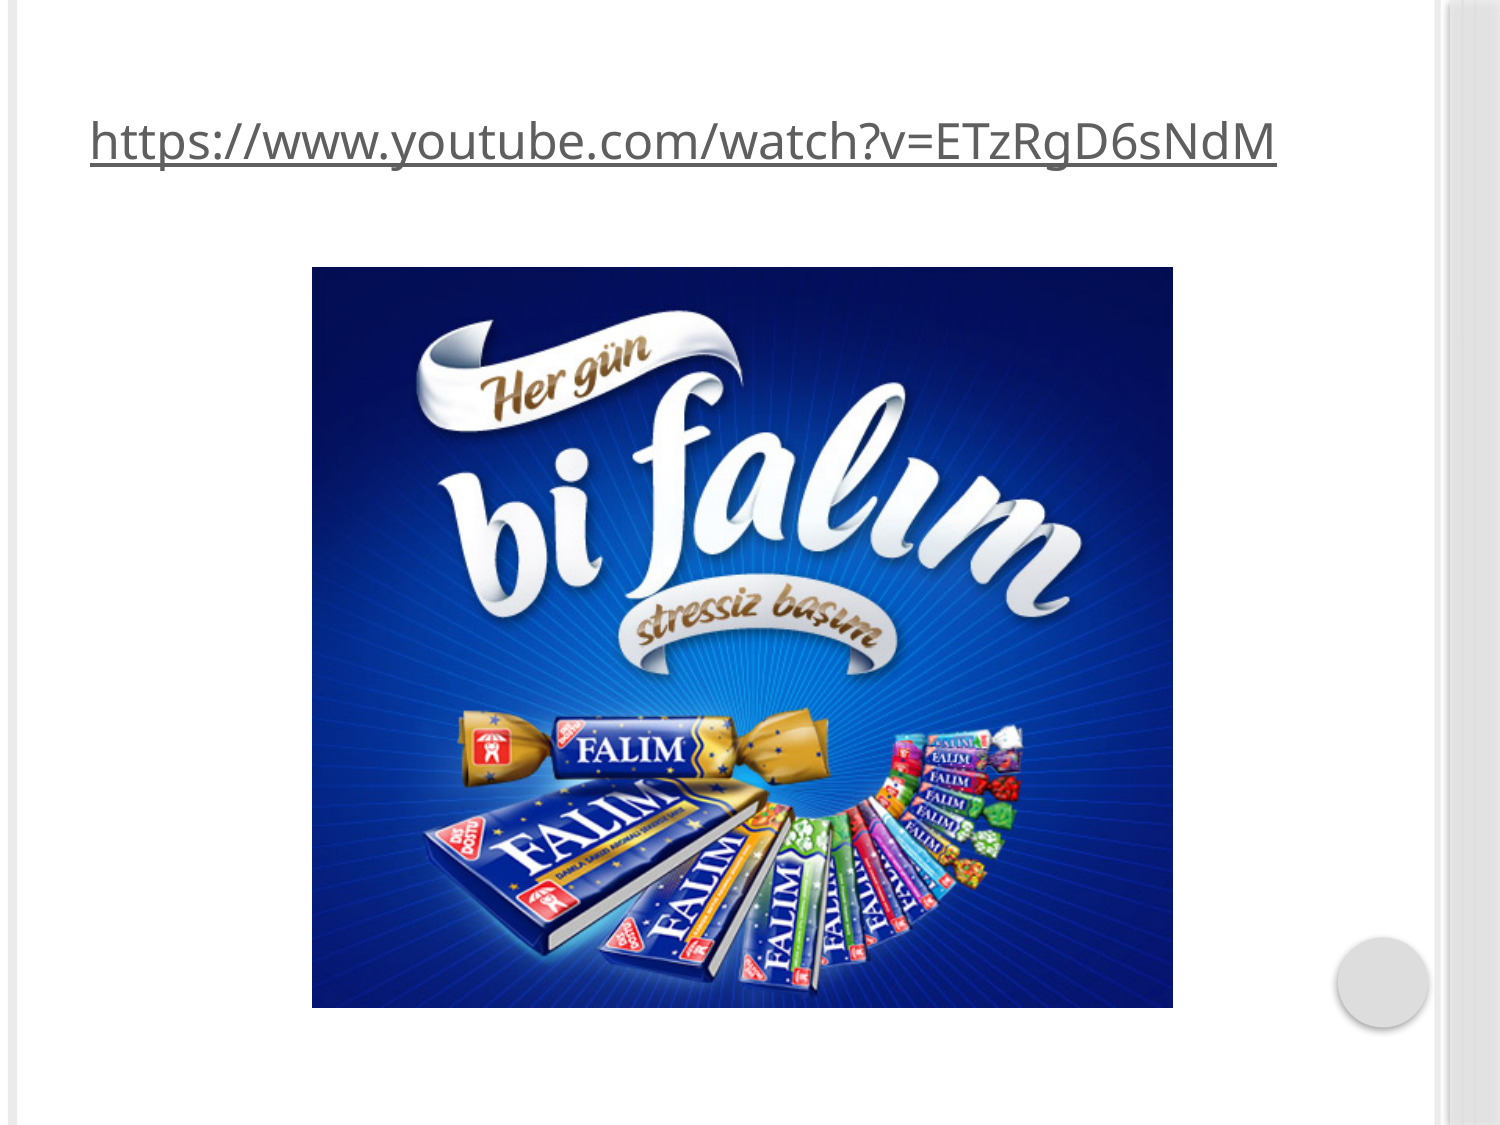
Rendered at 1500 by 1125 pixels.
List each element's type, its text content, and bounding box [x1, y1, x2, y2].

list https://www.youtube.com/watch?v=ETzRgD6sNdM [75, 101, 1425, 1005]
picture [312, 266, 1173, 1009]
